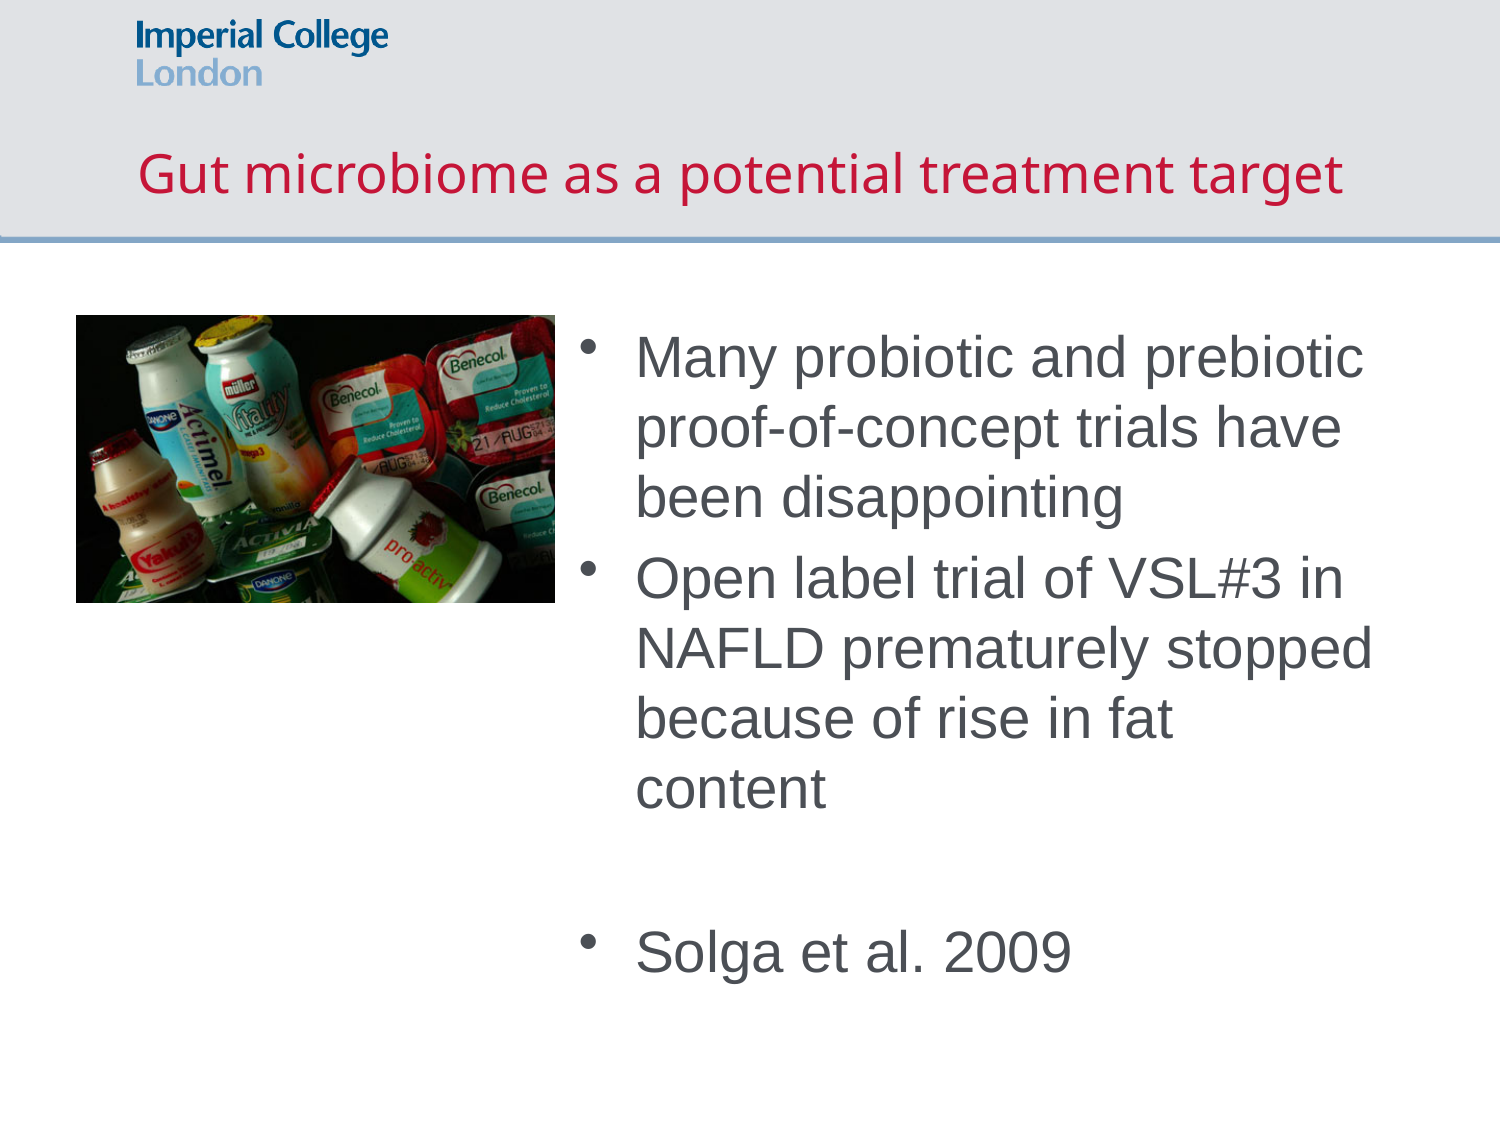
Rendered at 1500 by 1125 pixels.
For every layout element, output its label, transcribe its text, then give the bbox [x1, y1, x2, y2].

title Gut microbiome as a potential treatment target [137, 99, 1375, 205]
list Many probiotic and prebiotic proof-of-concept trials have been disappointing Open label trial of VSL#3 in NAFLD prematurely stopped because of rise in fat content Solga et al. 2009 [578, 318, 1375, 638]
picture [0, 0, 1500, 243]
picture [76, 314, 555, 603]
